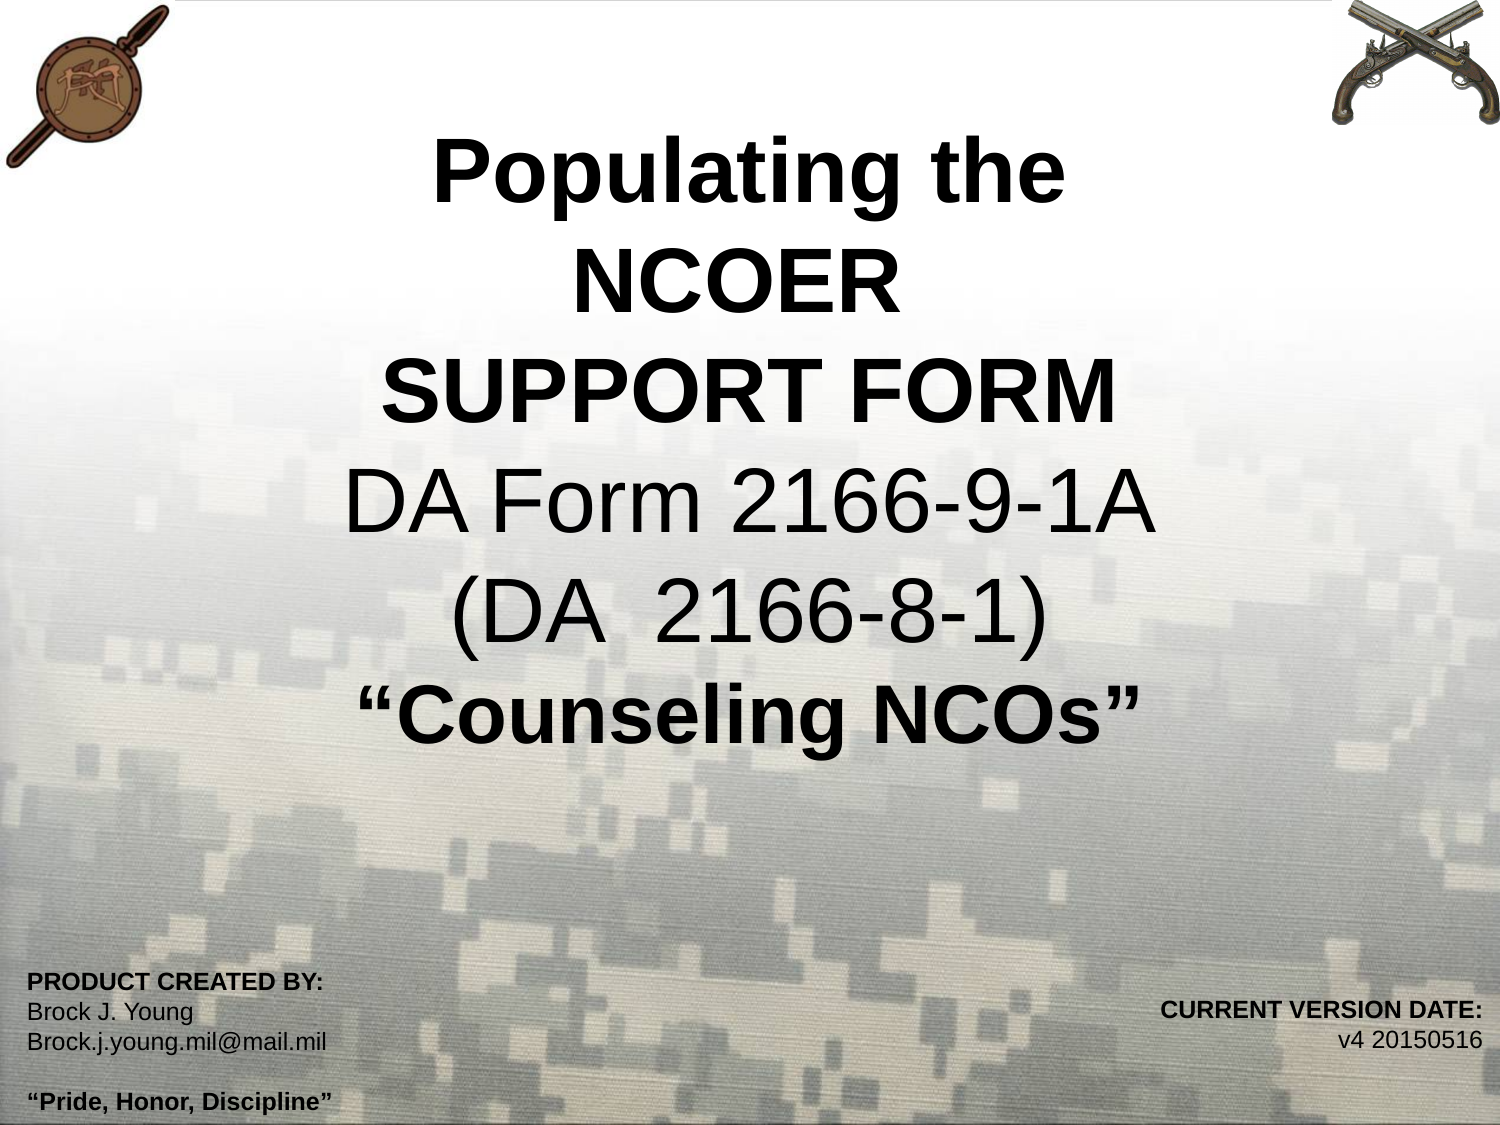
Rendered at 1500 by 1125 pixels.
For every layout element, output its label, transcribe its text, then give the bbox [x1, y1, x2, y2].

text_box Populating the NCOER SUPPORT FORM DA Form 2166-9-1A (DA 2166-8-1) “Counseling NCOs” [237, 103, 1263, 769]
picture [0, 0, 1500, 1125]
